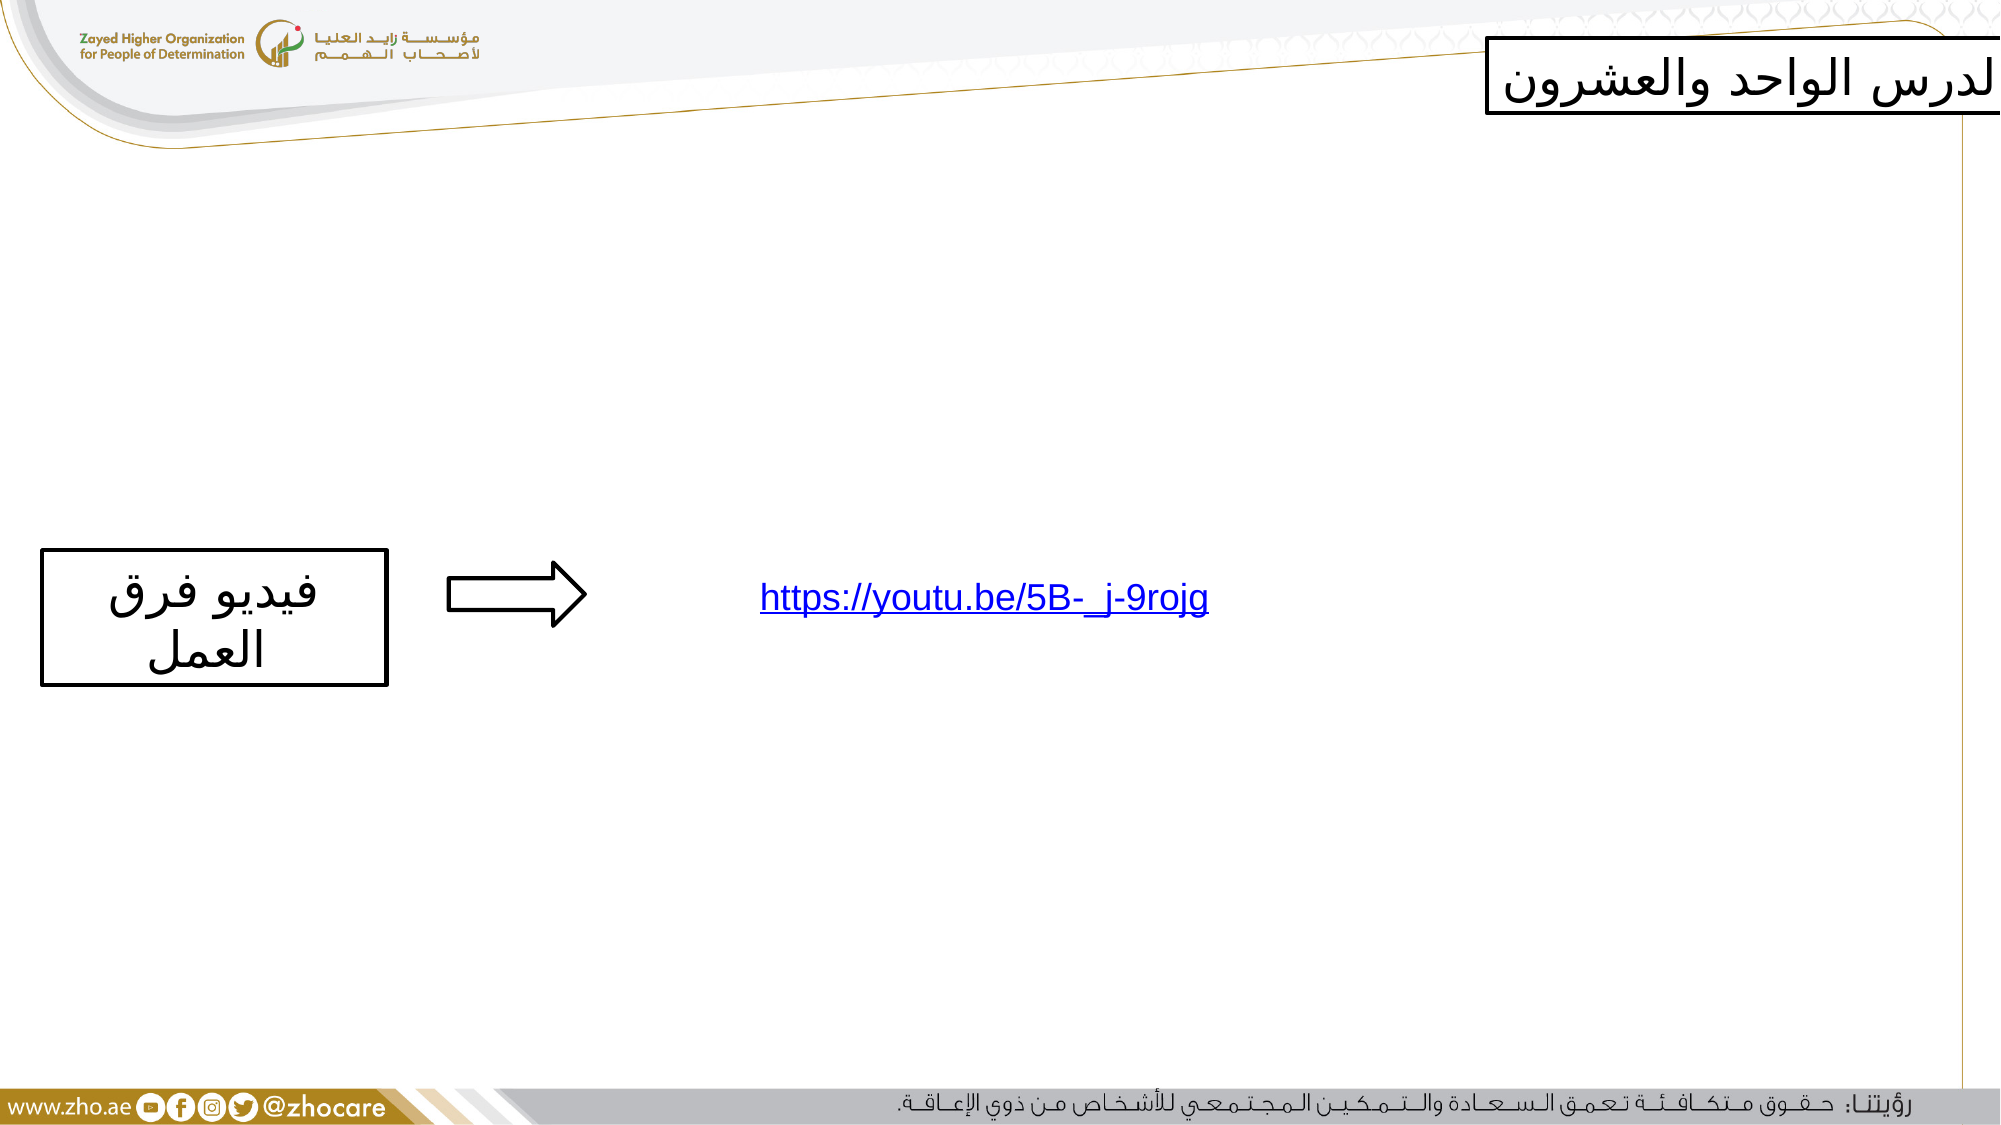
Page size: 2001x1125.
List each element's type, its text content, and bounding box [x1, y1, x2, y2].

text_box [446, 560, 587, 628]
text_box فيديو فرق العمل [40, 548, 389, 687]
picture [0, 0, 2001, 1125]
text_box الدرس الواحد والعشرون [1485, 36, 2000, 115]
text_box https://youtu.be/5B-_j-9rojg [745, 565, 1746, 670]
